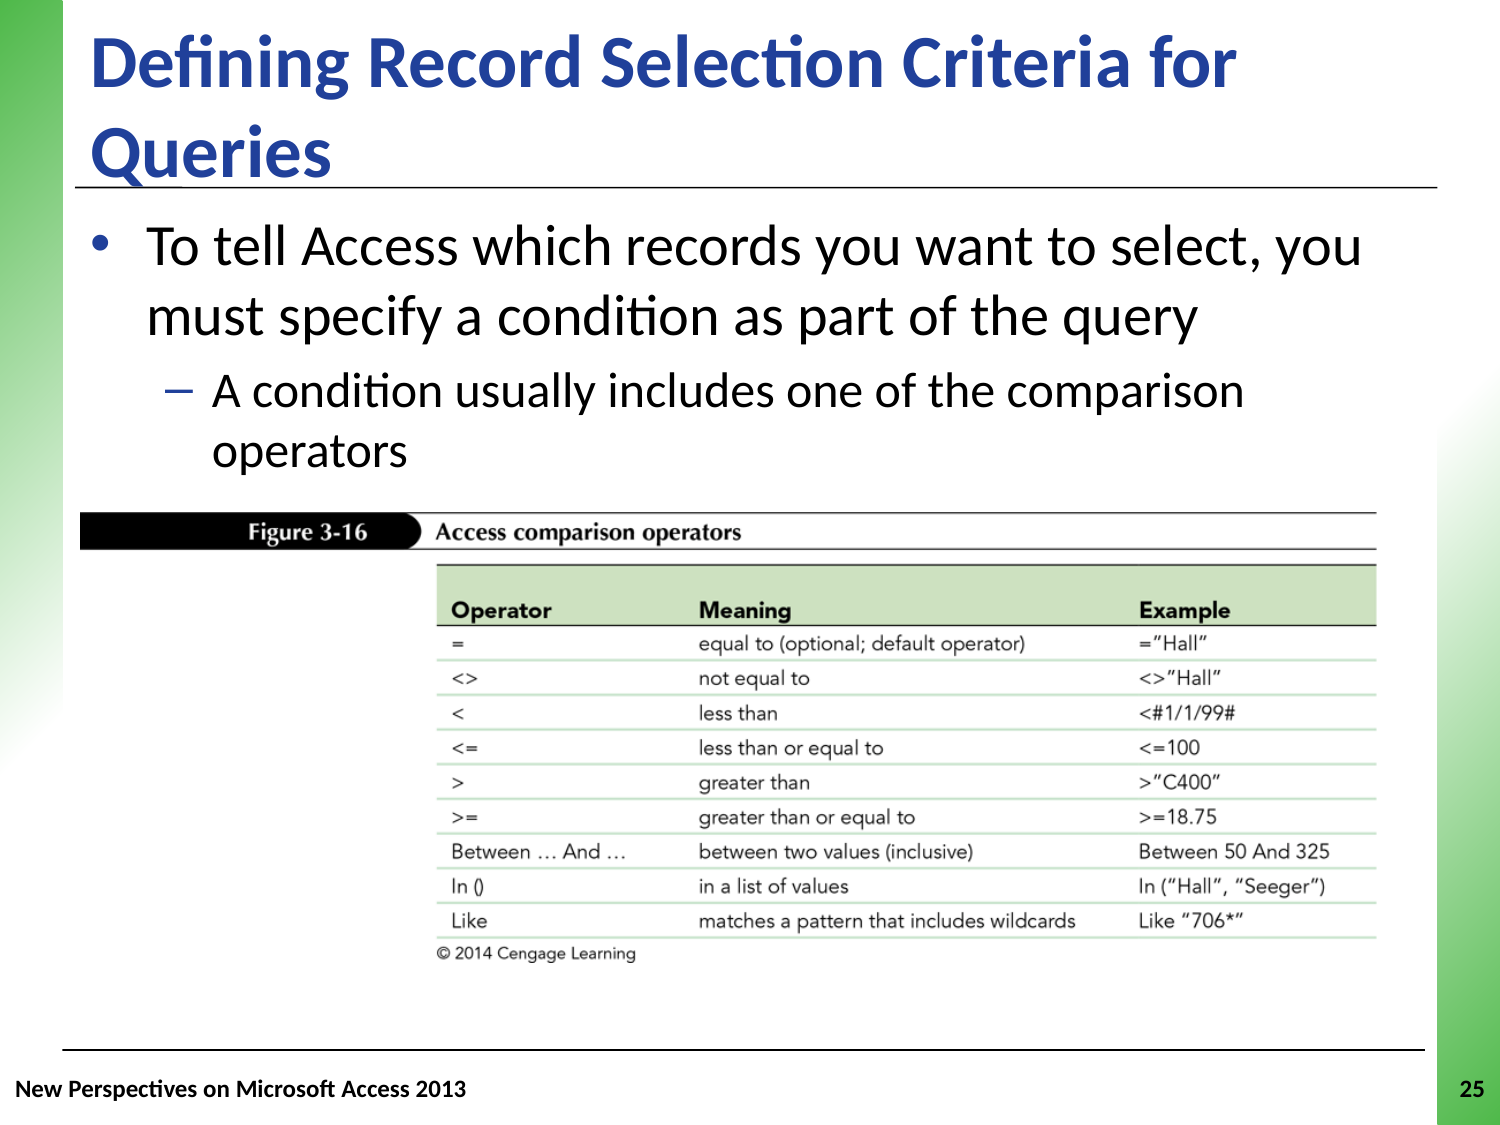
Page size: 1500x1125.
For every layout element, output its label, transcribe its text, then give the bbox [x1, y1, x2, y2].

title Defining Record Selection Criteria for Queries [74, 24, 1438, 181]
slide_number 25 [1412, 1050, 1500, 1125]
picture [80, 512, 1377, 963]
footer New Perspectives on Microsoft Access 2013 [0, 1050, 1350, 1125]
list To tell Access which records you want to select, you must specify a condition as part of the query A condition usually includes one of the comparison operators [74, 199, 1438, 1006]
